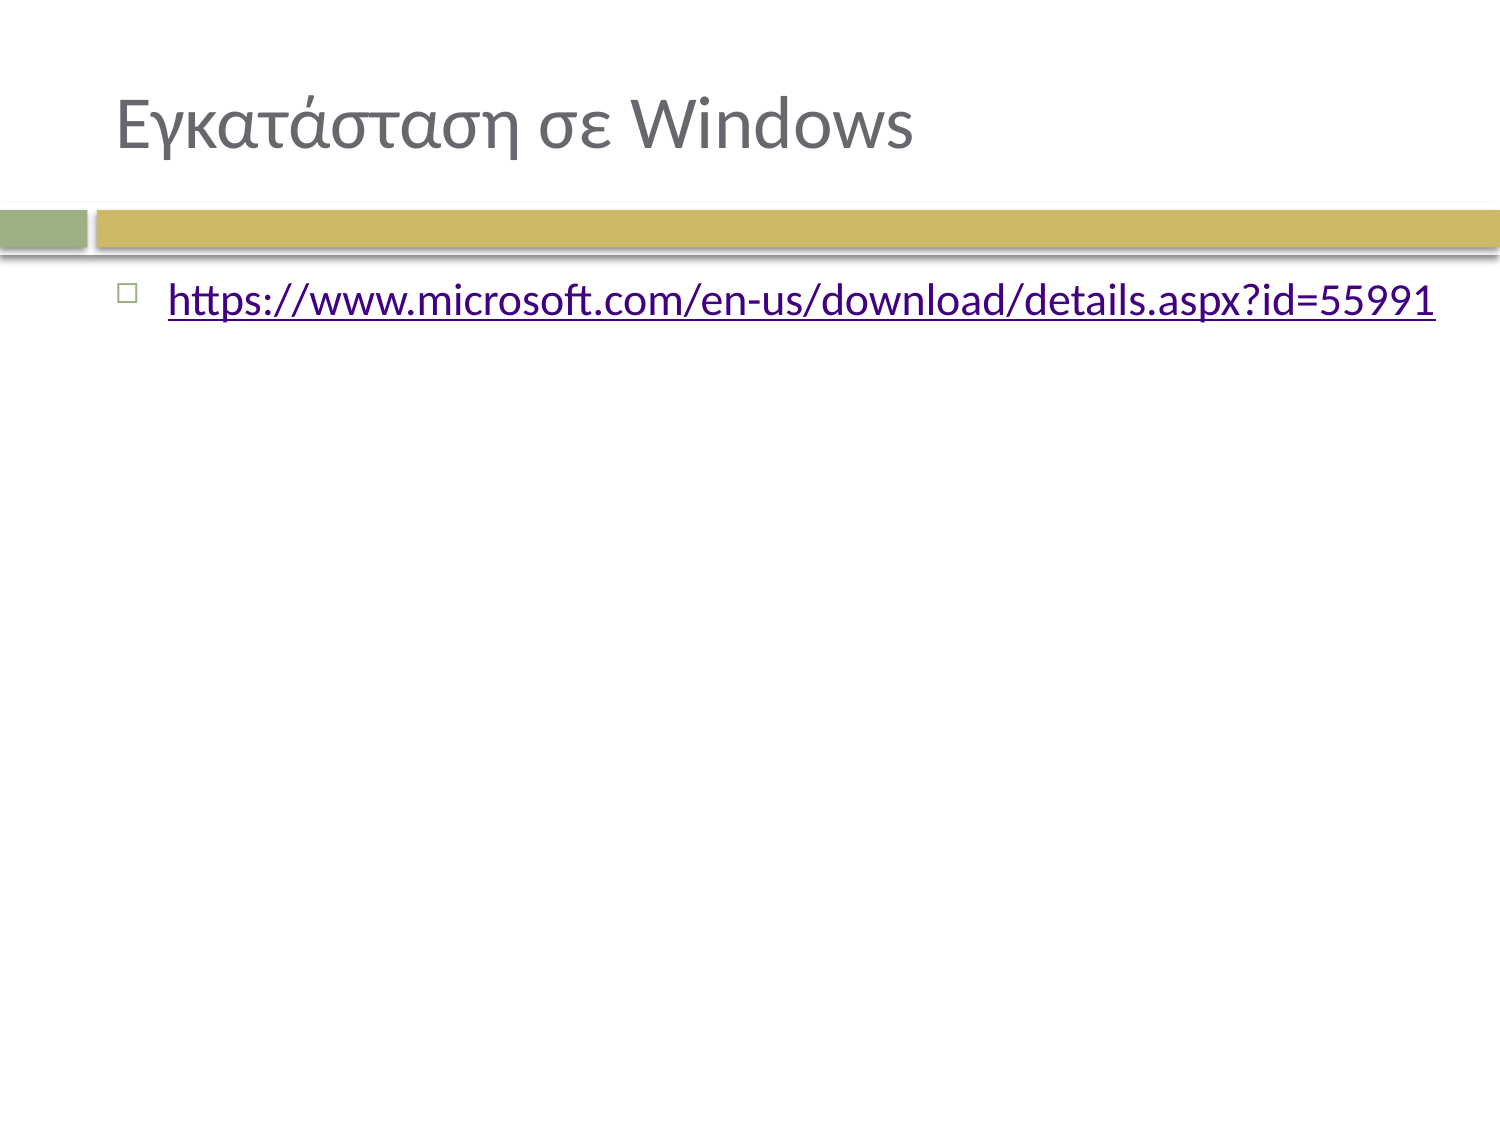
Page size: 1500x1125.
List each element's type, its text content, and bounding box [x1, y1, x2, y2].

list https://www.microsoft.com/en-us/download/details.aspx?id=55991 [100, 262, 1500, 1125]
title Εγκατάσταση σε Windows [100, 37, 1438, 200]
